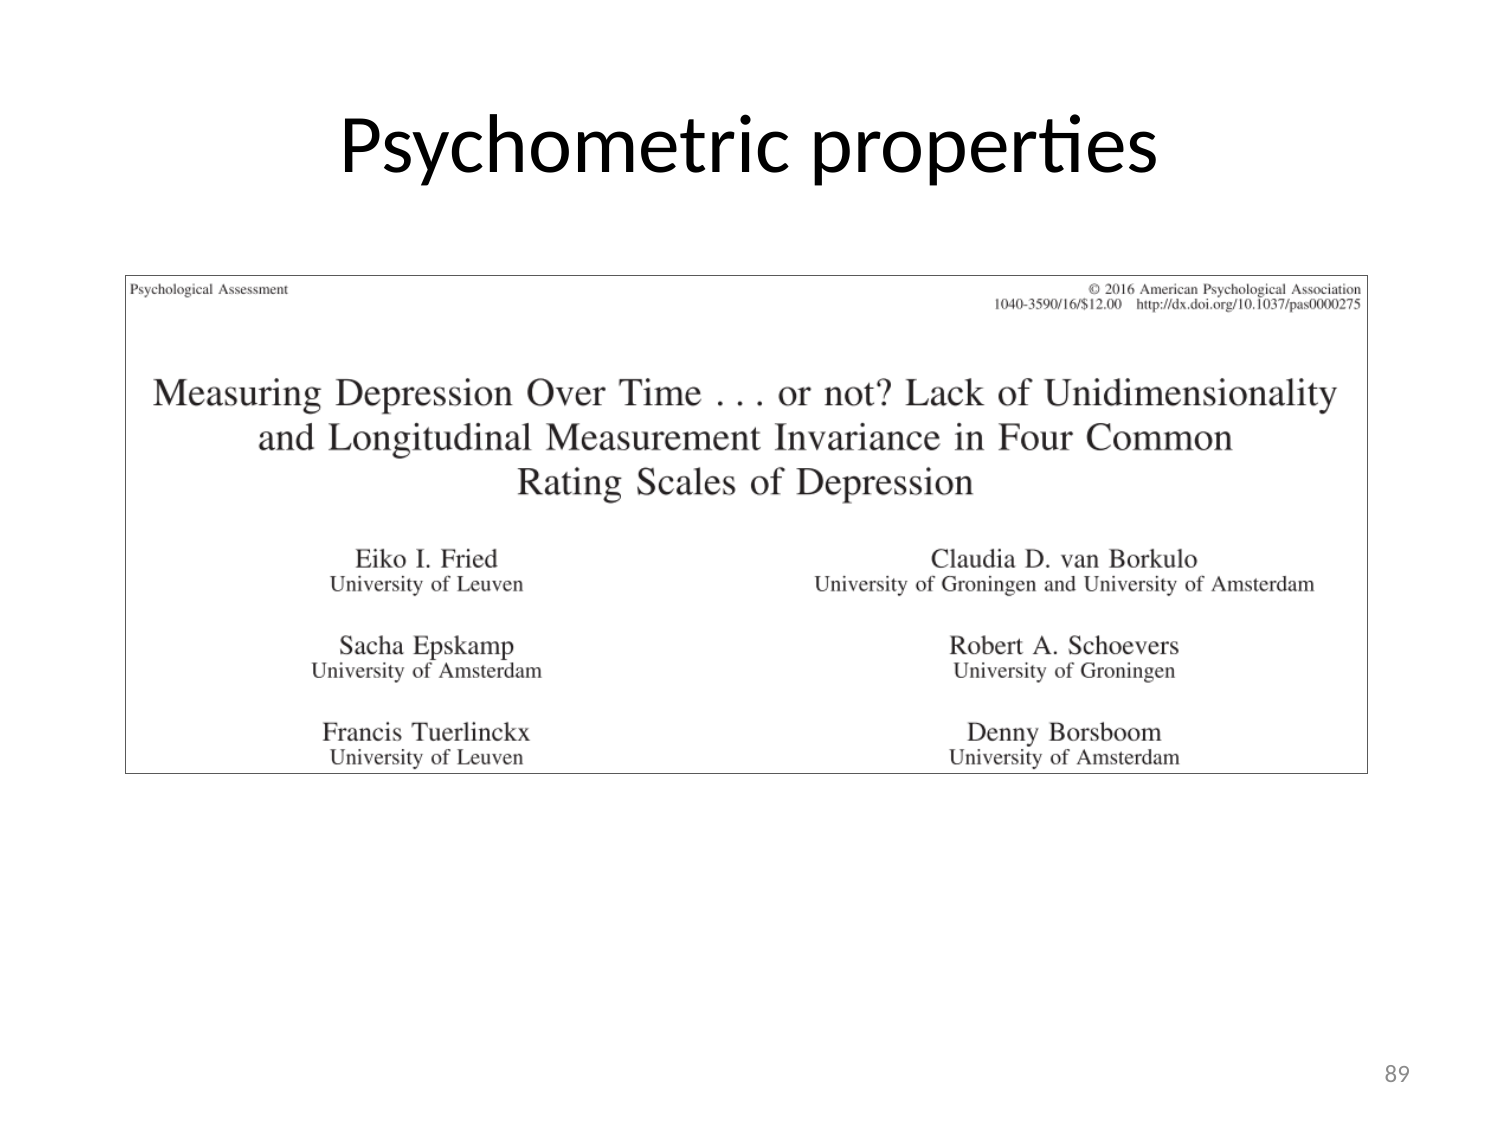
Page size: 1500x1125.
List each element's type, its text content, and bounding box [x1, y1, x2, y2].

title Psychometric properties [75, 45, 1425, 233]
picture [124, 274, 1368, 774]
slide_number 89 [1074, 1042, 1425, 1103]
